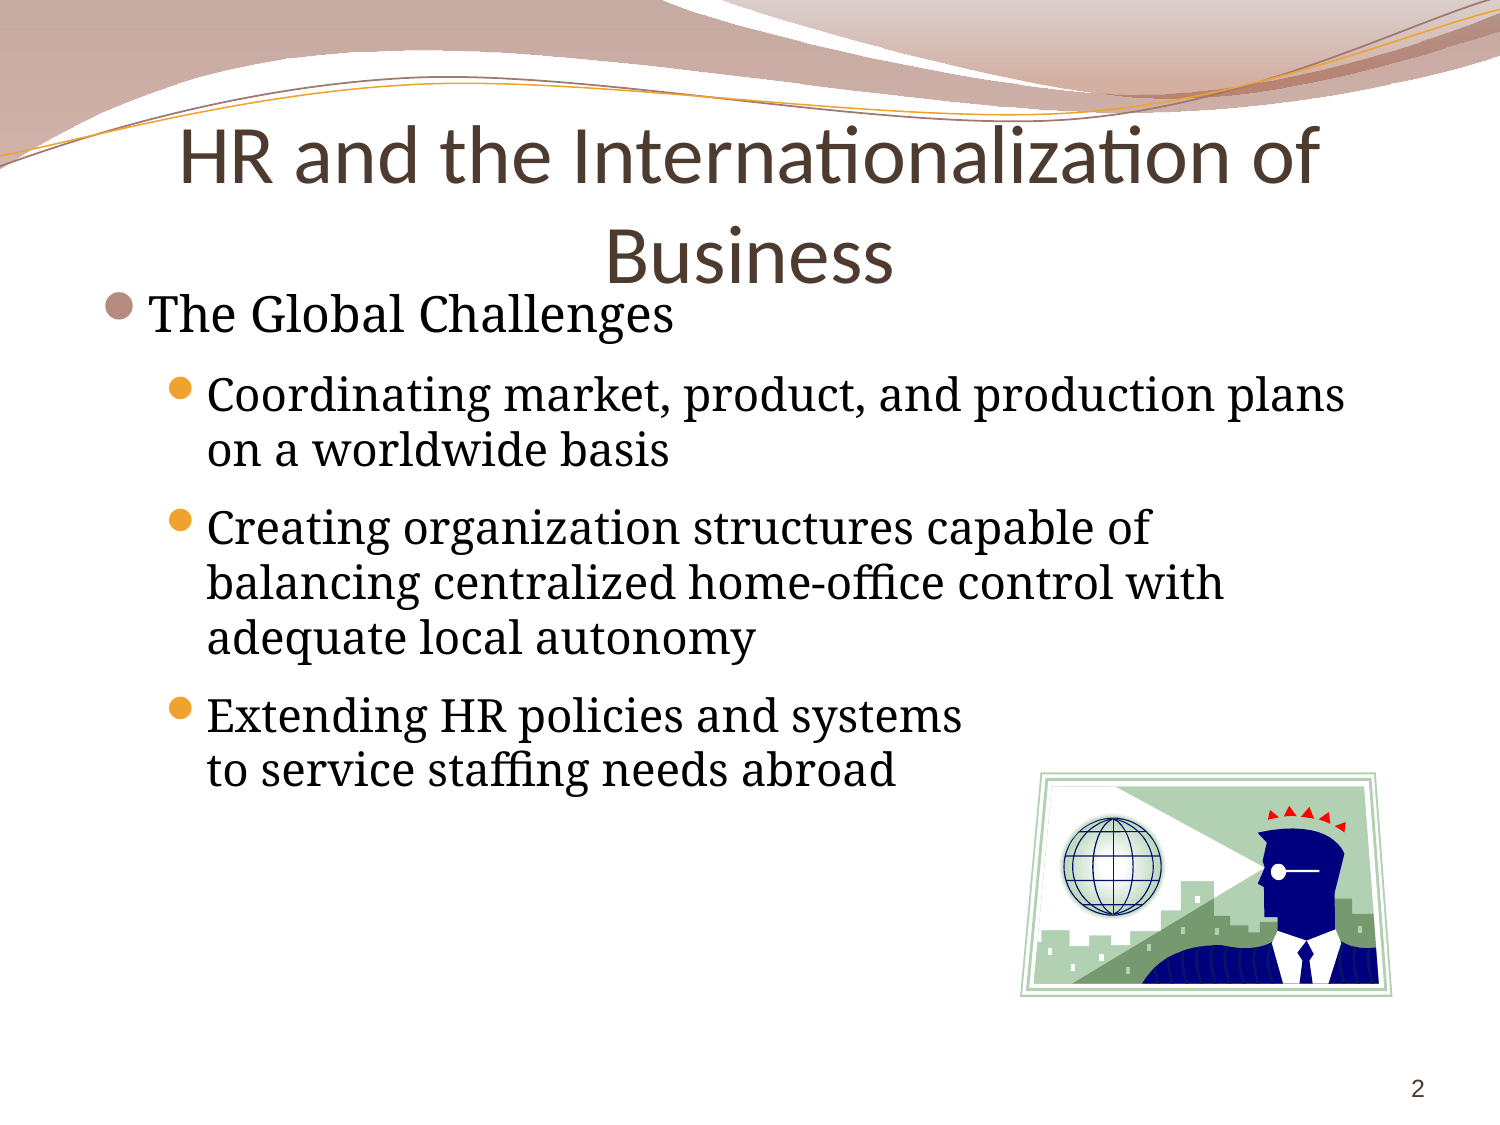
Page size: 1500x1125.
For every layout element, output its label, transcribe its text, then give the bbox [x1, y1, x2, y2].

list The Global Challenges Coordinating market, product, and production plans on a worldwide basis Creating organization structures capable of balancing centralized home-office control with adequate local autonomy Extending HR policies and systems to service staffing needs abroad [85, 274, 1376, 900]
slide_number 2 [1299, 1042, 1425, 1103]
picture [1019, 772, 1393, 998]
title HR and the Internationalization of Business [74, 112, 1426, 301]
